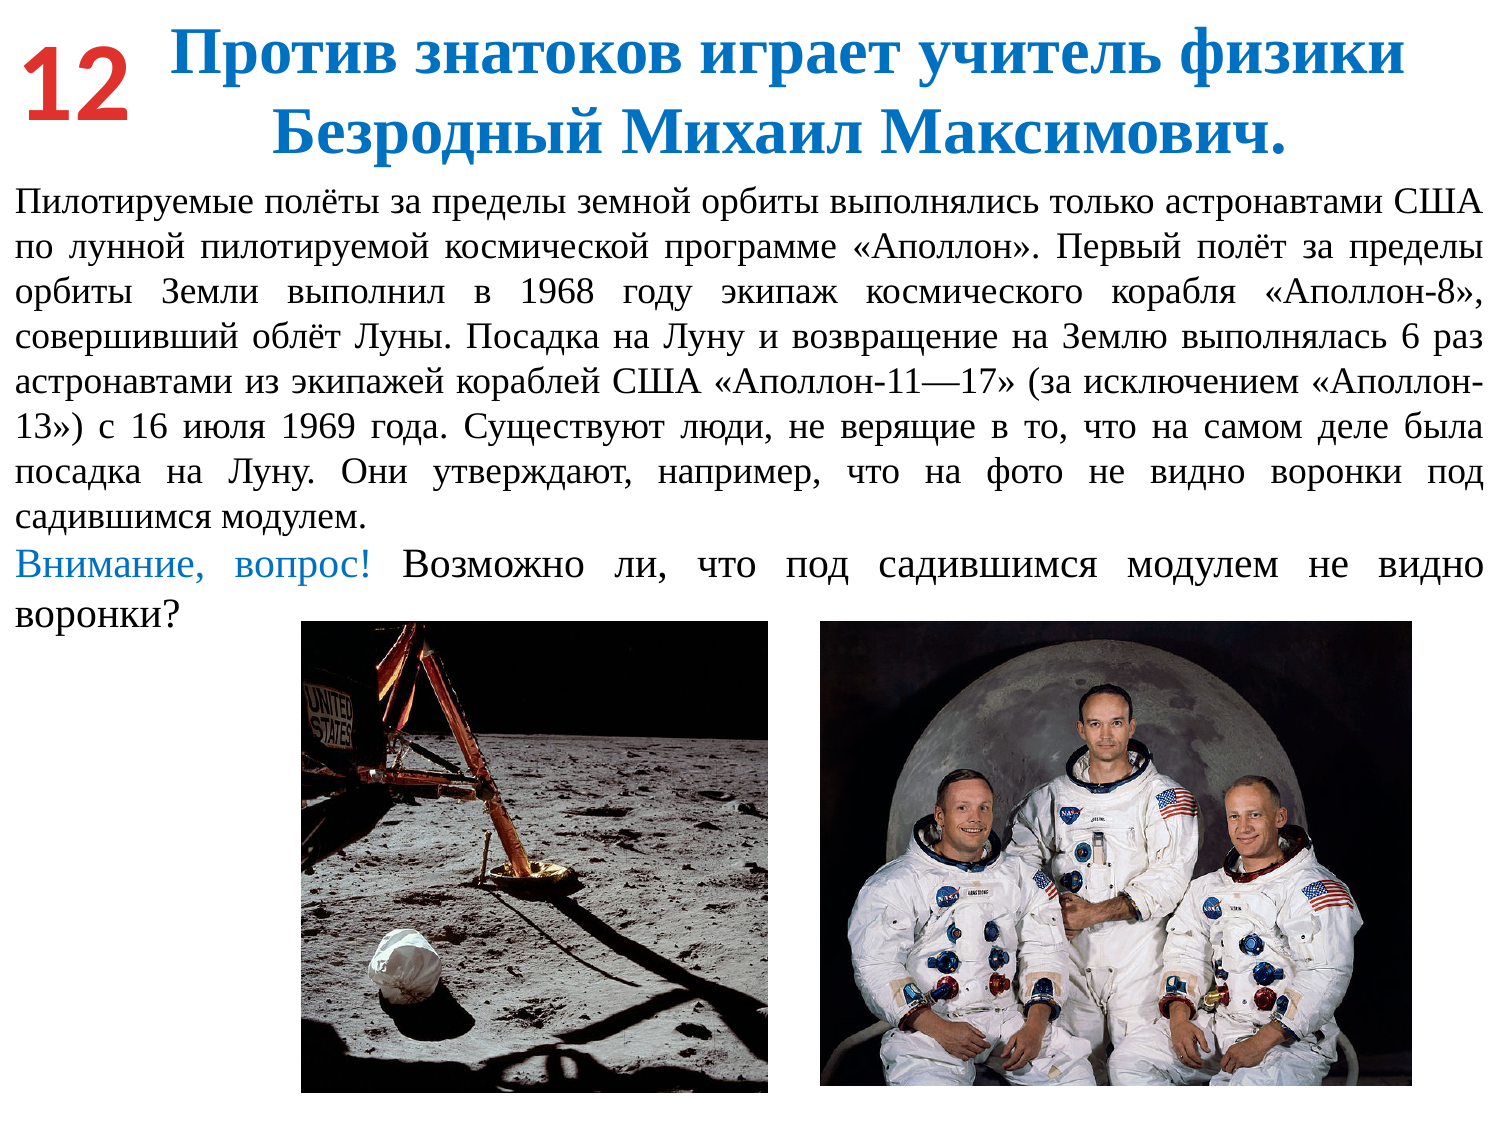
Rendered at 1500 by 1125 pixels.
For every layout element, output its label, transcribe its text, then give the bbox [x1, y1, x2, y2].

picture [300, 621, 768, 1093]
text_box 12 [1, 0, 147, 150]
text_box Пилотируемые полёты за пределы земной орбиты выполнялись только астронавтами США по лунной пилотируемой космической программе «Аполлон». Первый полёт за пределы орбиты Земли выполнил в 1968 году экипаж космического корабля «Аполлон-8», совершивший облёт Луны. Посадка на Луну и возвращение на Землю выполнялась 6 раз астронавтами из экипажей кораблей США «Аполлон-11—17» (за исключением «Аполлон-13») с 16 июля 1969 года. Существуют люди, не верящие в то, что на самом деле была посадка на Луну. Они утверждают, например, что на фото не видно воронки под садившимся модулем. Внимание, вопрос! Возможно ли, что под садившимся модулем не видно воронки? [0, 168, 1500, 644]
text_box Против знатоков играет учитель физики Безродный Михаил Максимович. [123, 0, 1471, 175]
picture [820, 621, 1412, 1087]
